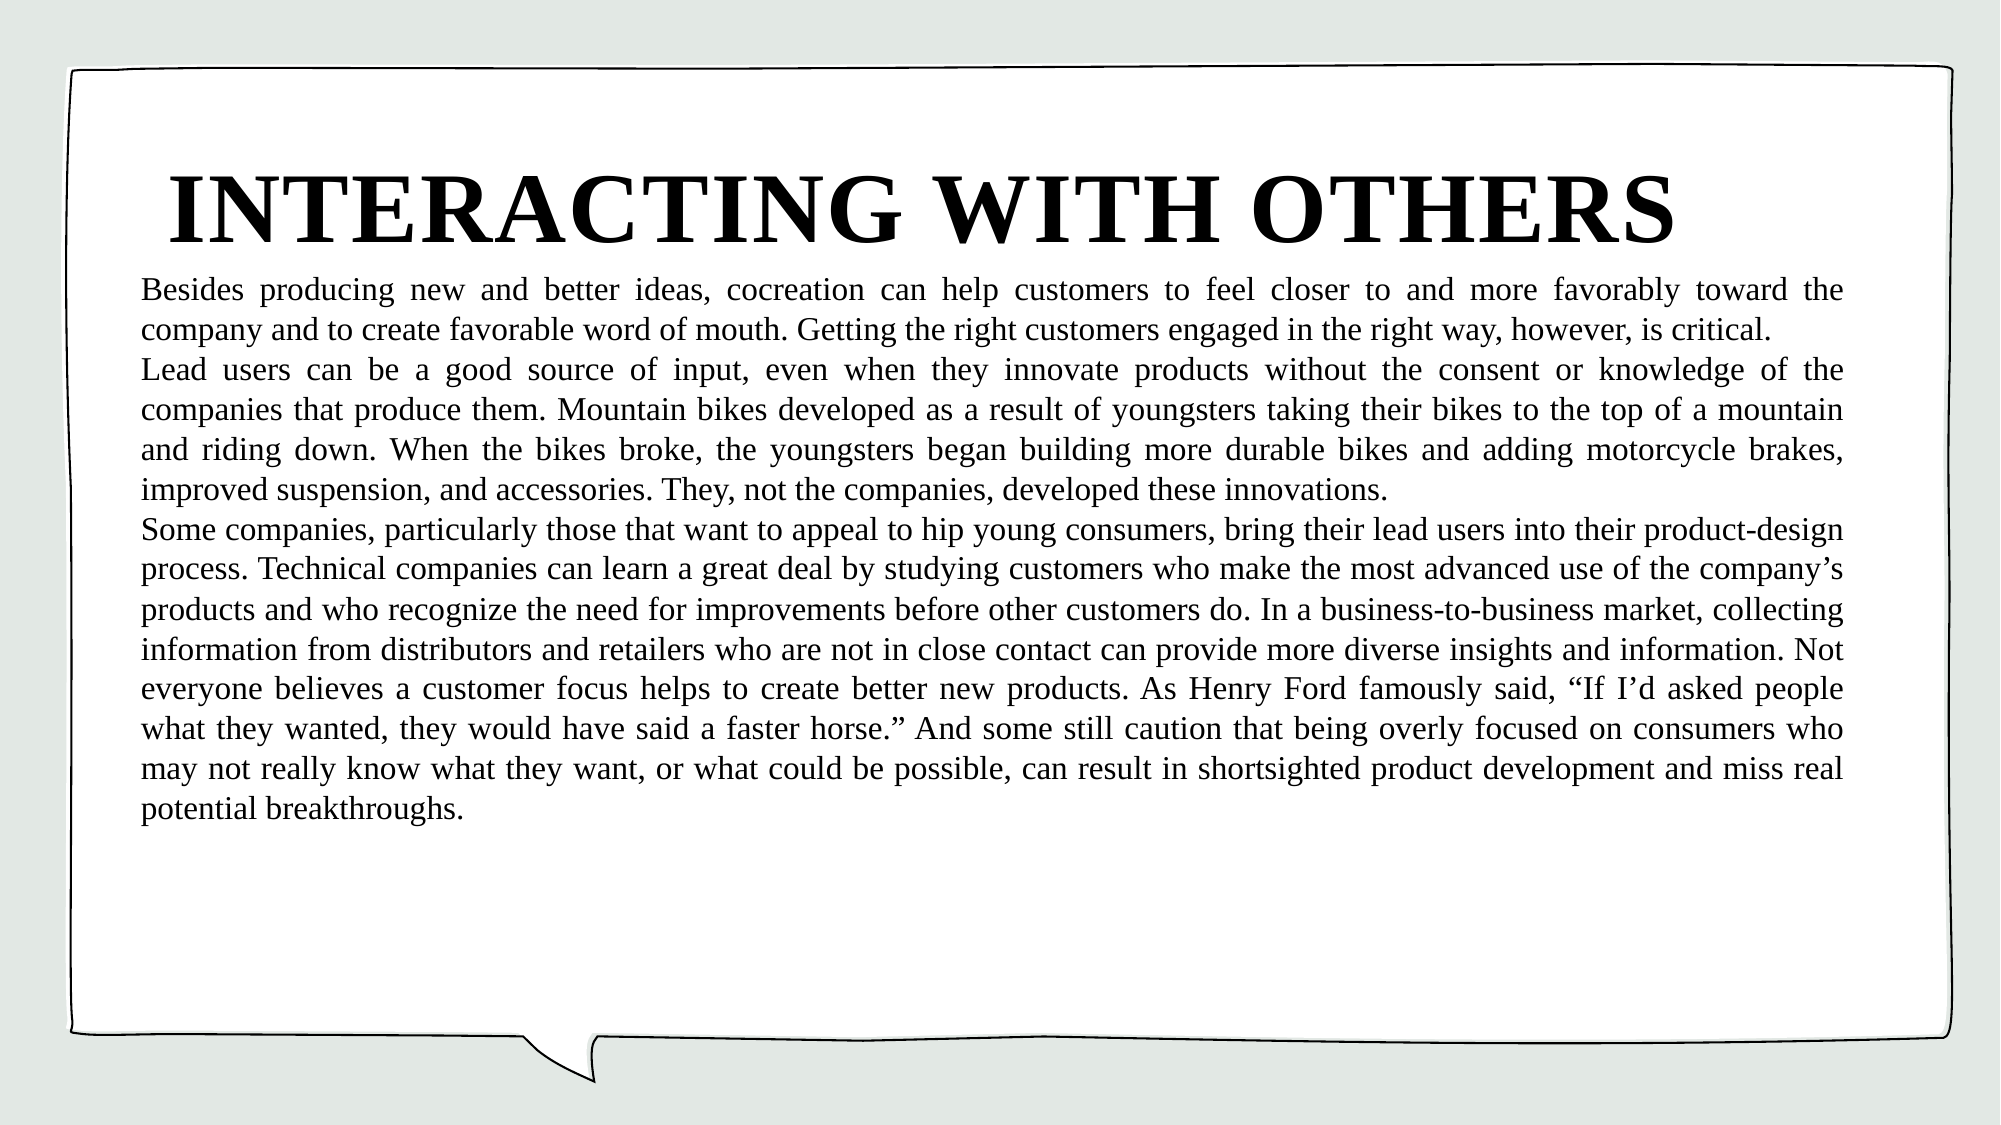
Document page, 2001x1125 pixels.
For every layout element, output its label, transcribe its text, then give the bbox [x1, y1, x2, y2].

title INTERACTING WITH OTHERS [152, 86, 1848, 259]
list Besides producing new and better ideas, cocreation can help customers to feel closer to and more favorably toward the company and to create favorable word of mouth. Getting the right customers engaged in the right way, however, is critical. Lead users can be a good source of input, even when they innovate products without the consent or knowledge of the companies that produce them. Mountain bikes developed as a result of youngsters taking their bikes to the top of a mountain and riding down. When the bikes broke, the youngsters began building more durable bikes and adding motorcycle brakes, improved suspension, and accessories. They, not the companies, developed these innovations. Some companies, particularly those that want to appeal to hip young consumers, bring their lead users into their product-design process. Technical companies can learn a great deal by studying customers who make the most advanced use of the company’s products and who recognize the need for improvements before other customers do. In a business-to-business market, collecting information from distributors and retailers who are not in close contact can provide more diverse insights and information. Not everyone believes a customer focus helps to create better new products. As Henry Ford famously said, “If I’d asked people what they wanted, they would have said a faster horse.” And some still caution that being overly focused on consumers who may not really know what they want, or what could be possible, can result in shortsighted product development and miss real potential breakthroughs. [125, 259, 1863, 923]
